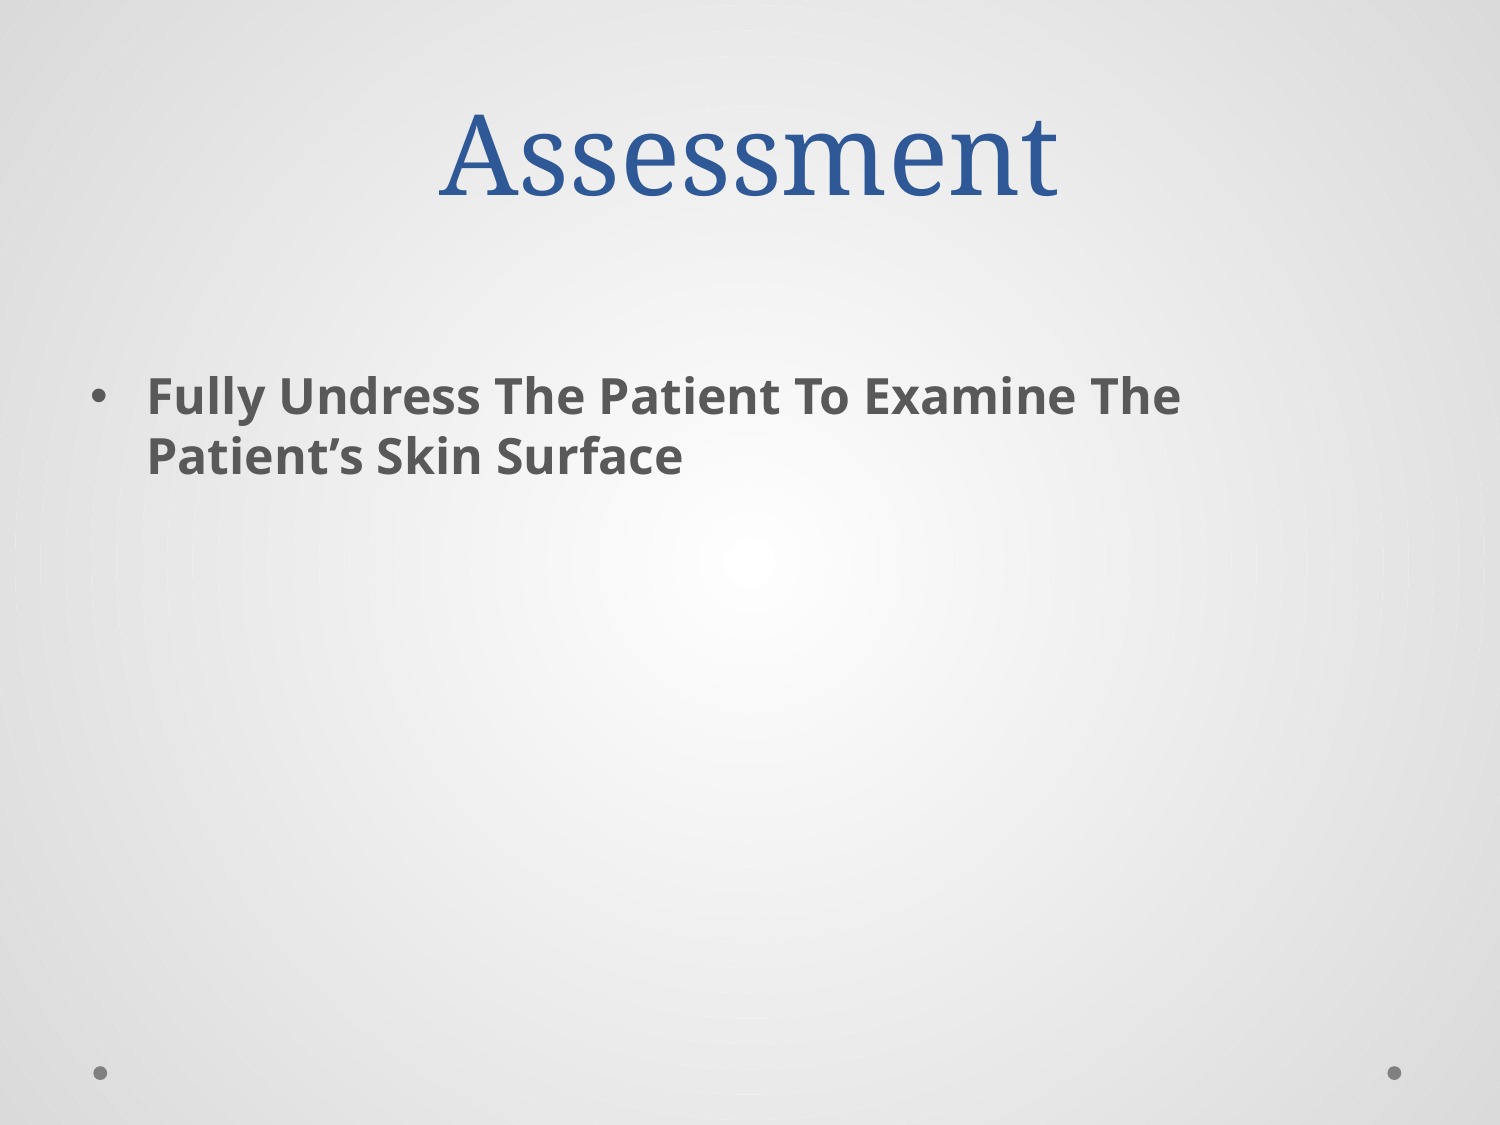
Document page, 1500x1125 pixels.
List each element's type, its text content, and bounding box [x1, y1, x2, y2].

list Fully Undress The Patient To Examine The Patient’s Skin Surface [75, 287, 1425, 1005]
title Assessment [75, 0, 1425, 225]
